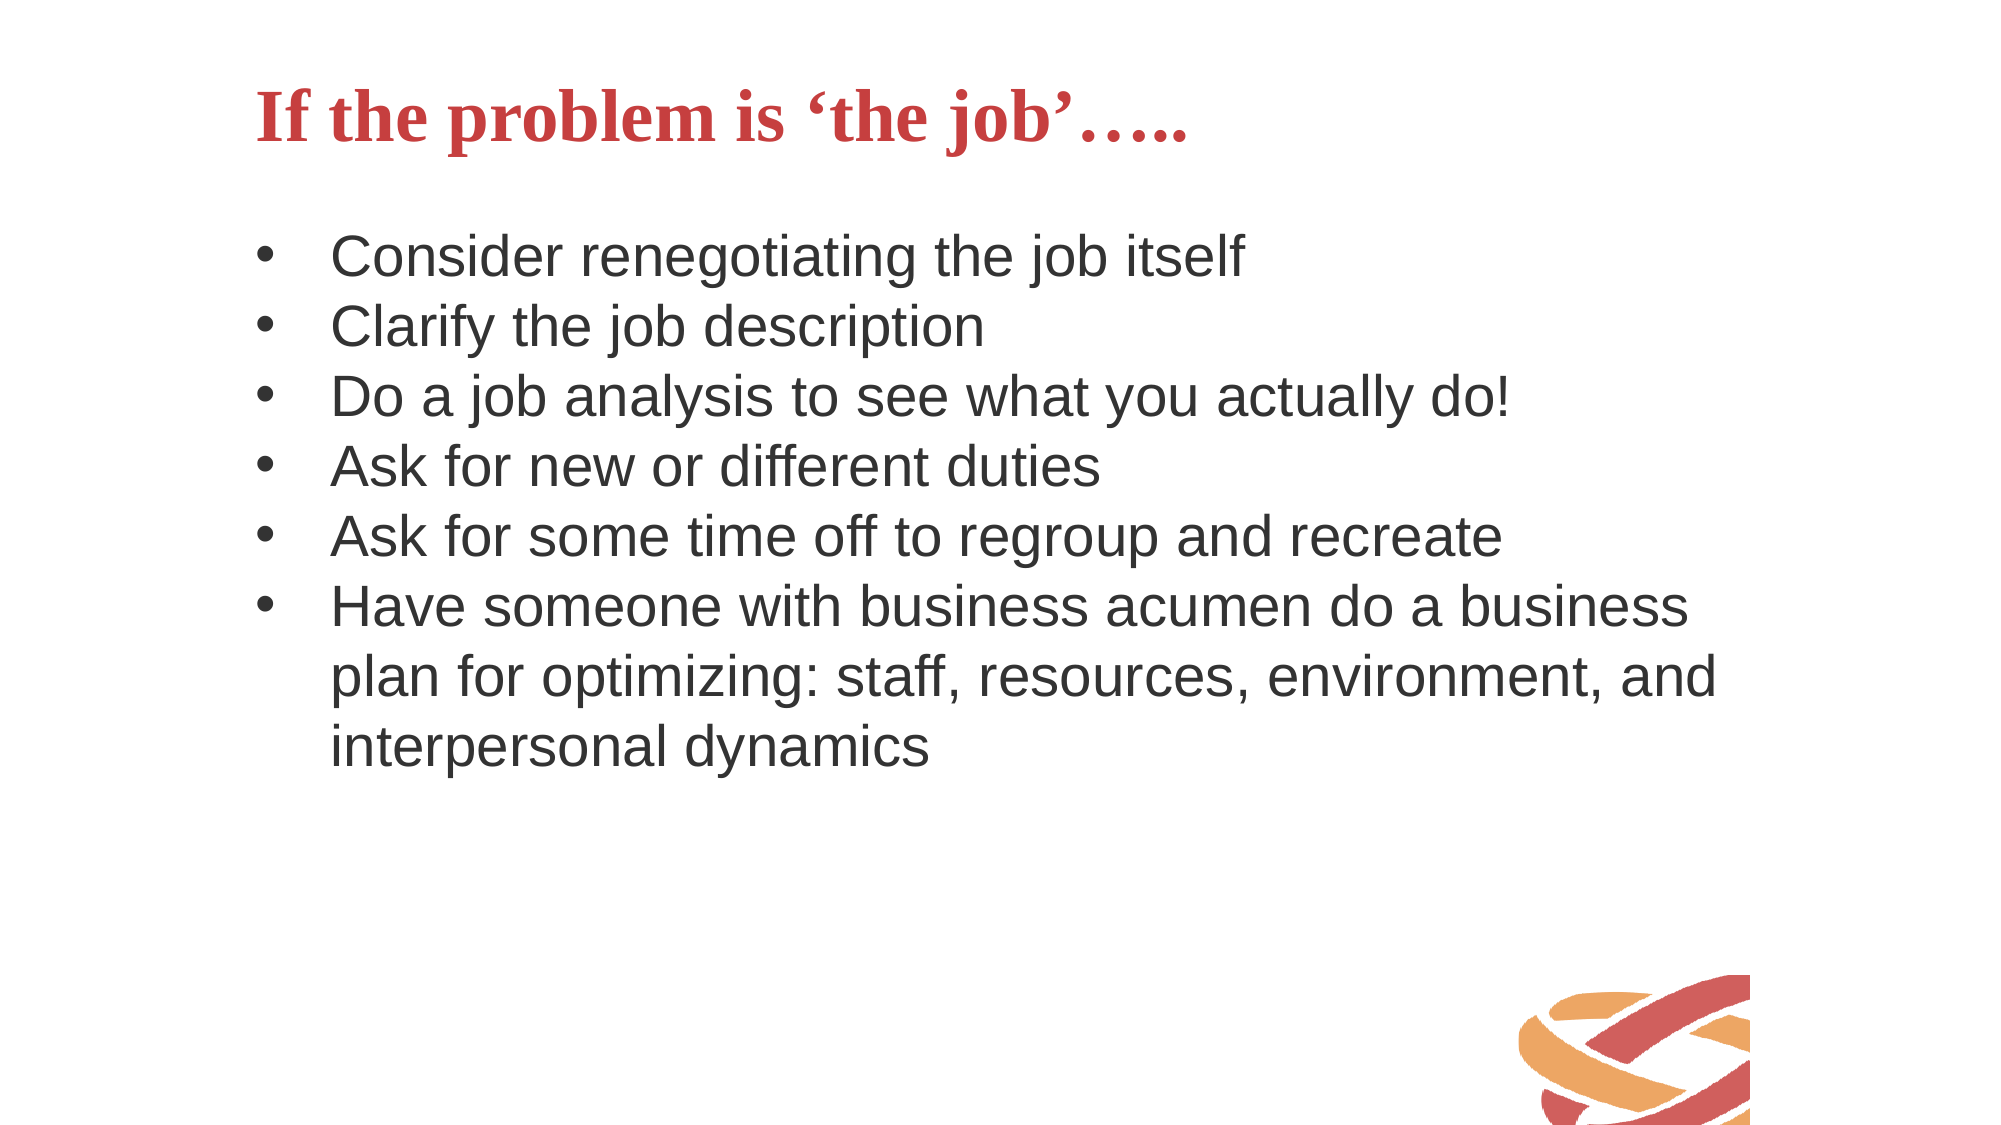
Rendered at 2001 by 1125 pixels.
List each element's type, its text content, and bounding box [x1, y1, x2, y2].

picture [1518, 974, 1751, 1125]
title If the problem is ‘the job’….. [249, 0, 1710, 163]
list Consider renegotiating the job itself Clarify the job description Do a job analysis to see what you actually do! Ask for new or different duties Ask for some time off to regroup and recreate Have someone with business acumen do a business plan for optimizing: staff, resources, environment, and interpersonal dynamics [249, 212, 1752, 1125]
